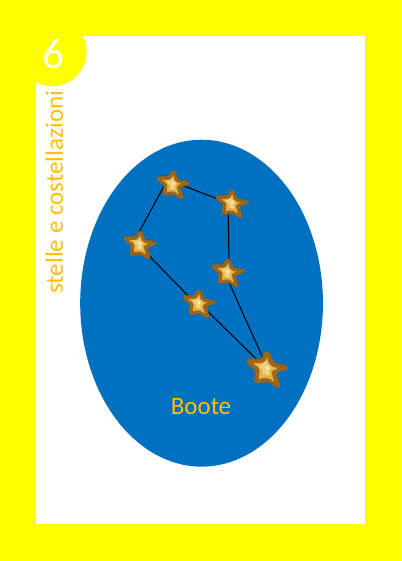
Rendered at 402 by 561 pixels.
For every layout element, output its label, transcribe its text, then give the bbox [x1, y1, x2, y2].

text_box [16, 16, 384, 544]
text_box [119, 167, 294, 395]
text_box Boote [86, 389, 316, 420]
text_box stelle e costellazioni [38, 90, 69, 320]
text_box 6 [16, 16, 88, 88]
